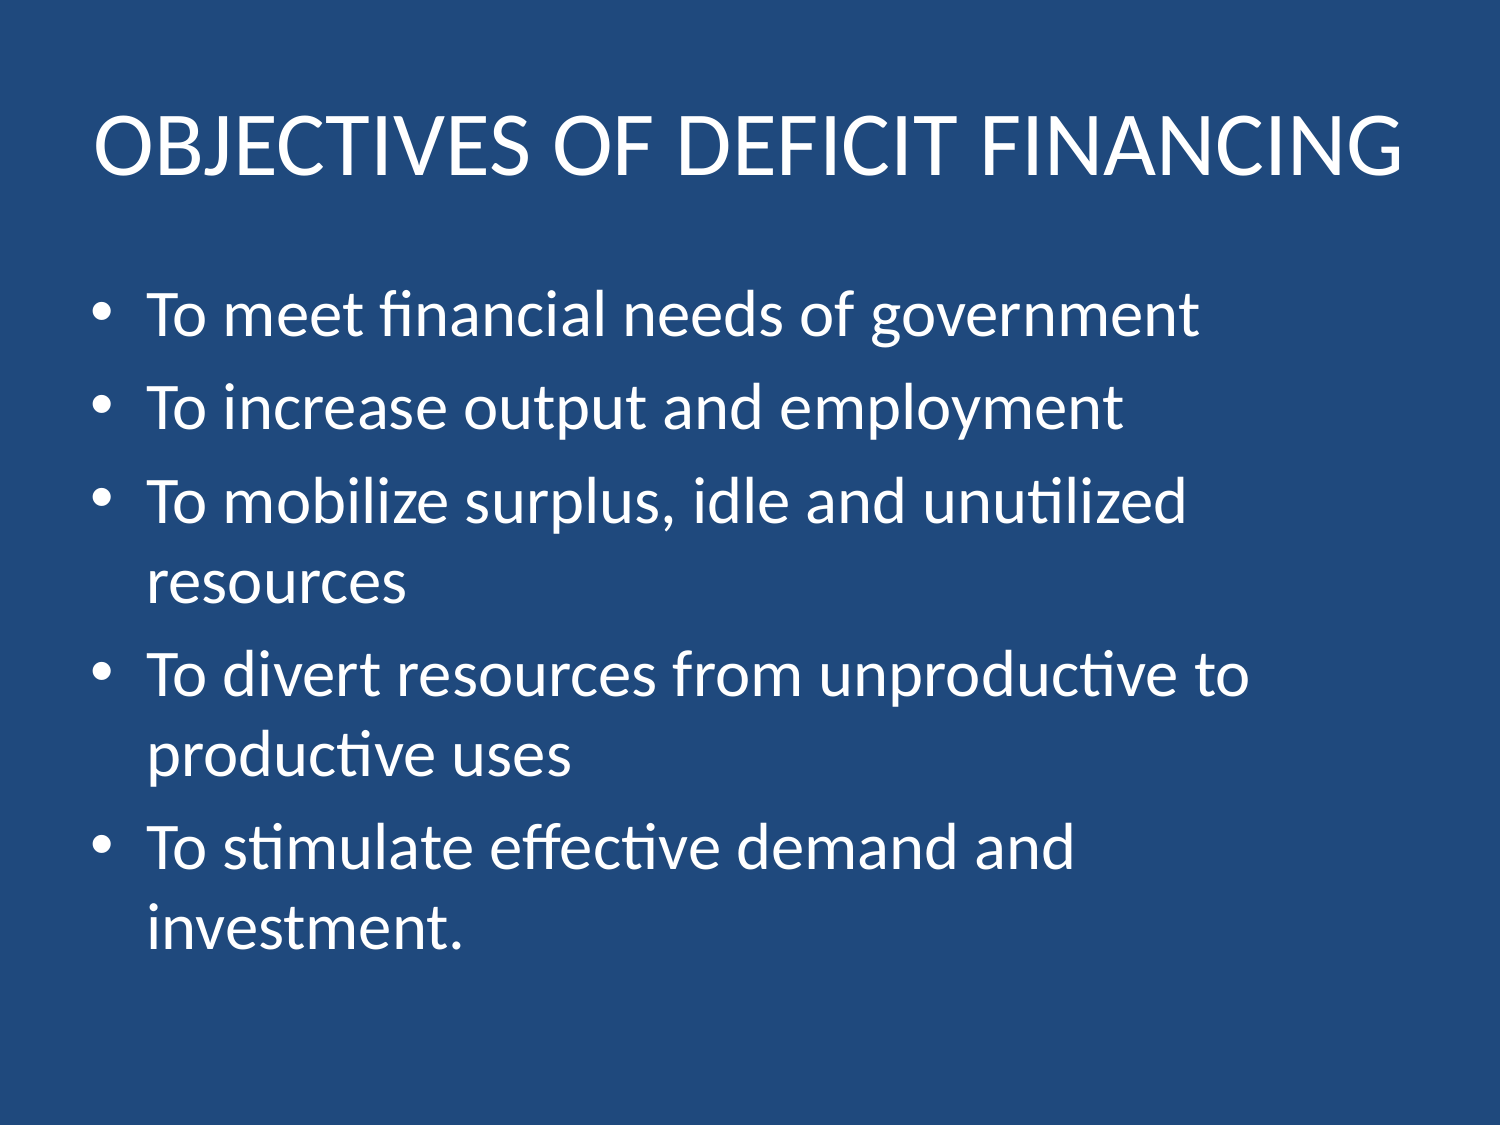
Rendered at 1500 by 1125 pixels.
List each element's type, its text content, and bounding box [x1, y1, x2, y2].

list To meet financial needs of government To increase output and employment To mobilize surplus, idle and unutilized resources To divert resources from unproductive to productive uses To stimulate effective demand and investment. [75, 262, 1425, 1005]
title OBJECTIVES OF DEFICIT FINANCING [75, 45, 1425, 233]
